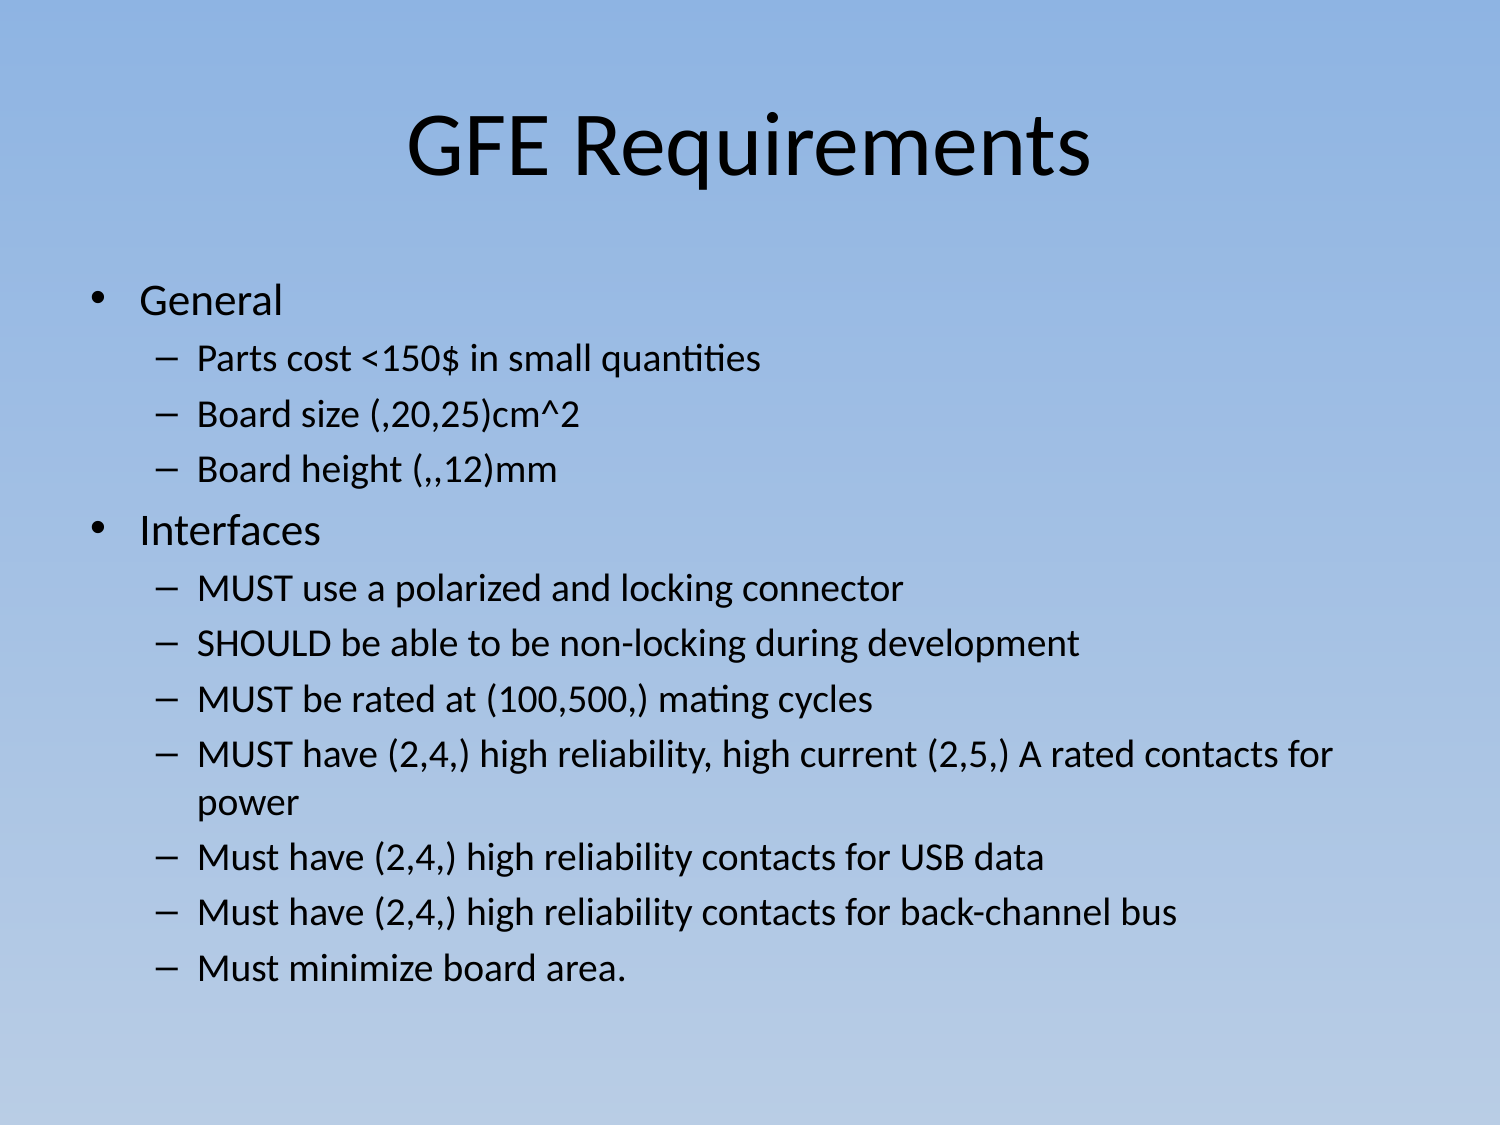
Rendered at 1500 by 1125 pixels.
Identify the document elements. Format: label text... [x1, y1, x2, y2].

title GFE Requirements [75, 45, 1425, 233]
list General Parts cost <150$ in small quantities Board size (,20,25)cm^2 Board height (,,12)mm Interfaces MUST use a polarized and locking connector SHOULD be able to be non-locking during development MUST be rated at (100,500,) mating cycles MUST have (2,4,) high reliability, high current (2,5,) A rated contacts for power Must have (2,4,) high reliability contacts for USB data Must have (2,4,) high reliability contacts for back-channel bus Must minimize board area. [75, 262, 1425, 1005]
